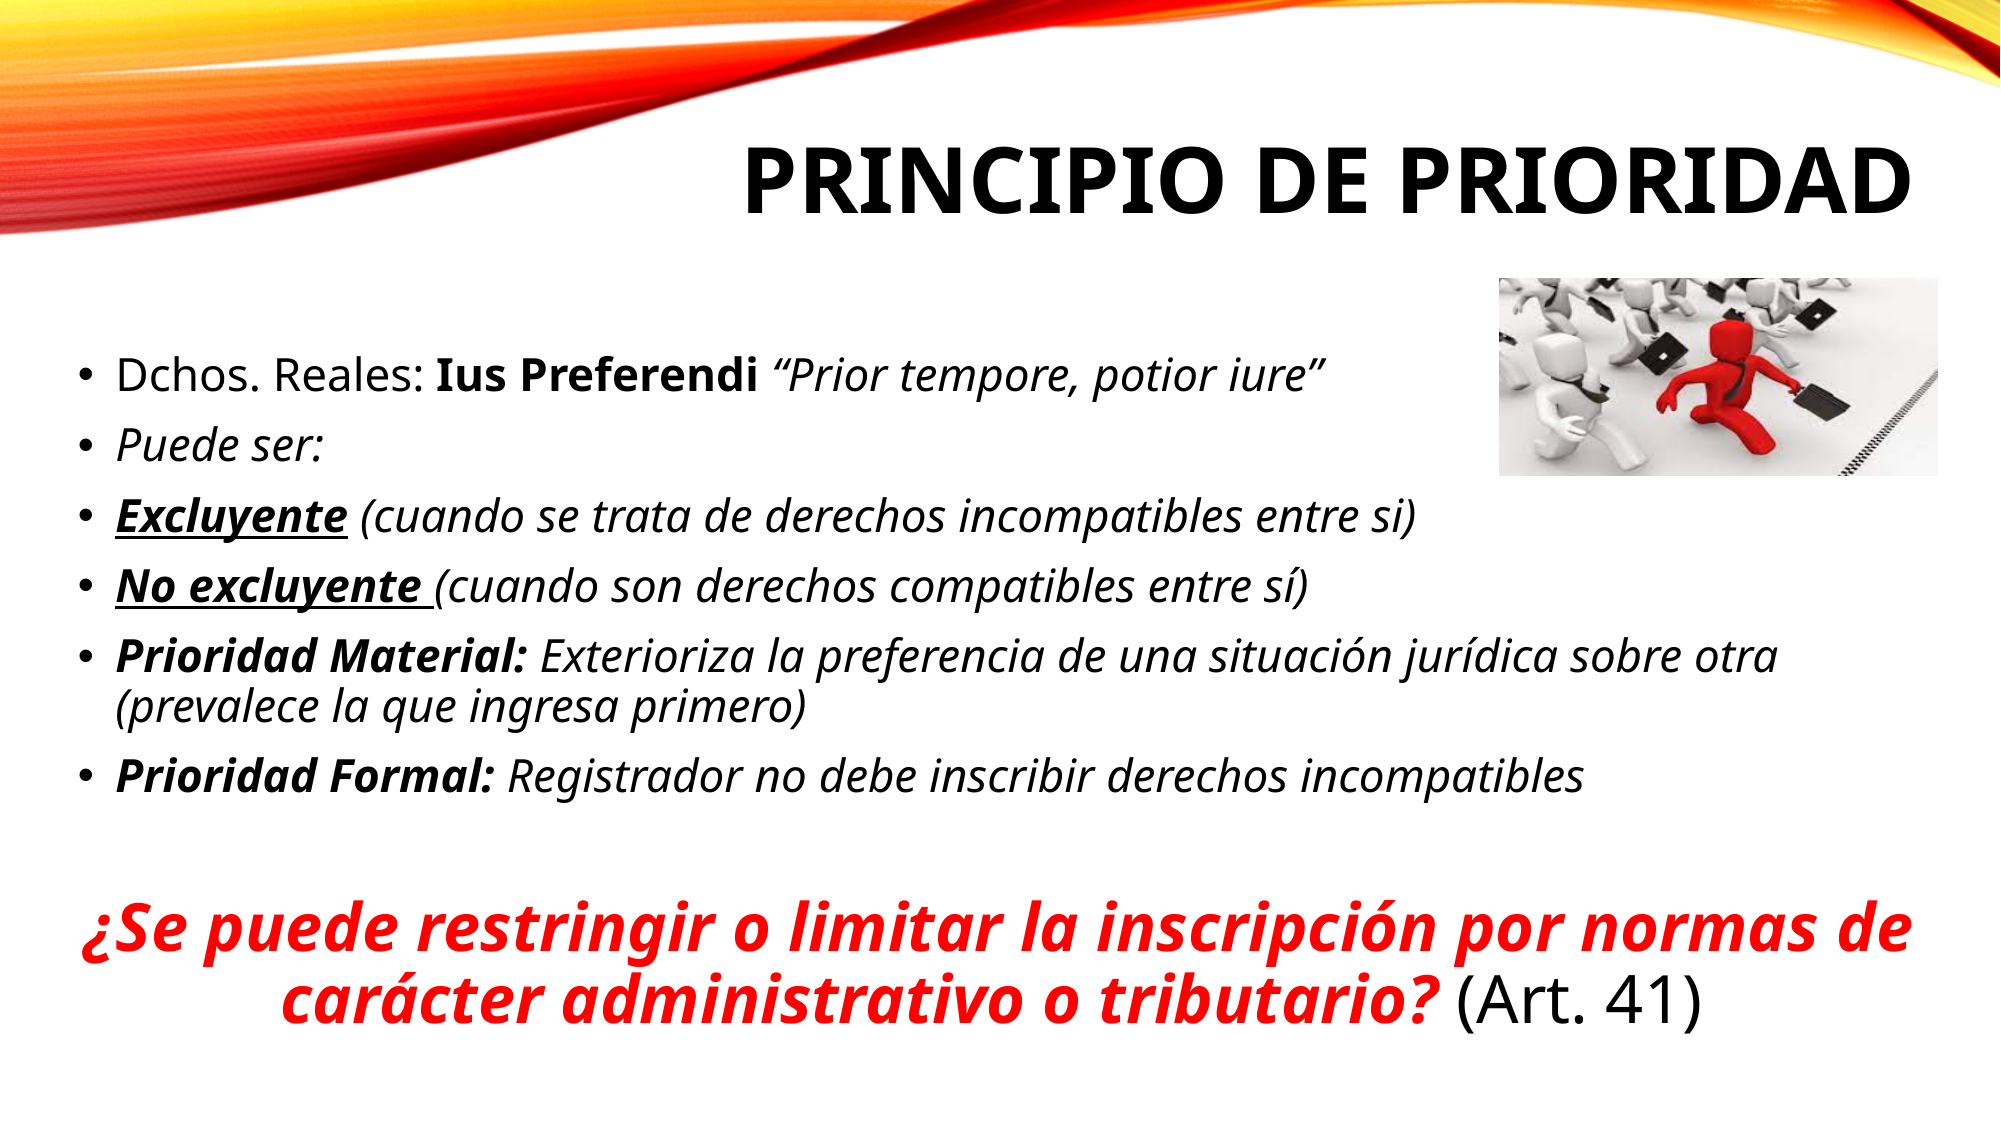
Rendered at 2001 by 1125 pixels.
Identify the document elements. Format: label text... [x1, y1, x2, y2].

picture [0, 0, 2000, 237]
title Principio de prioridad [657, 89, 2000, 279]
picture [1498, 278, 1938, 476]
list Dchos. Reales: Ius Preferendi “Prior tempore, potior iure” Puede ser: Excluyente (cuando se trata de derechos incompatibles entre si) No excluyente (cuando son derechos compatibles entre sí) Prioridad Material: Exterioriza la preferencia de una situación jurídica sobre otra (prevalece la que ingresa primero) Prioridad Formal: Registrador no debe inscribir derechos incompatibles ¿Se puede restringir o limitar la inscripción por normas de carácter administrativo o tributario? (Art. 41) [62, 344, 1938, 1066]
